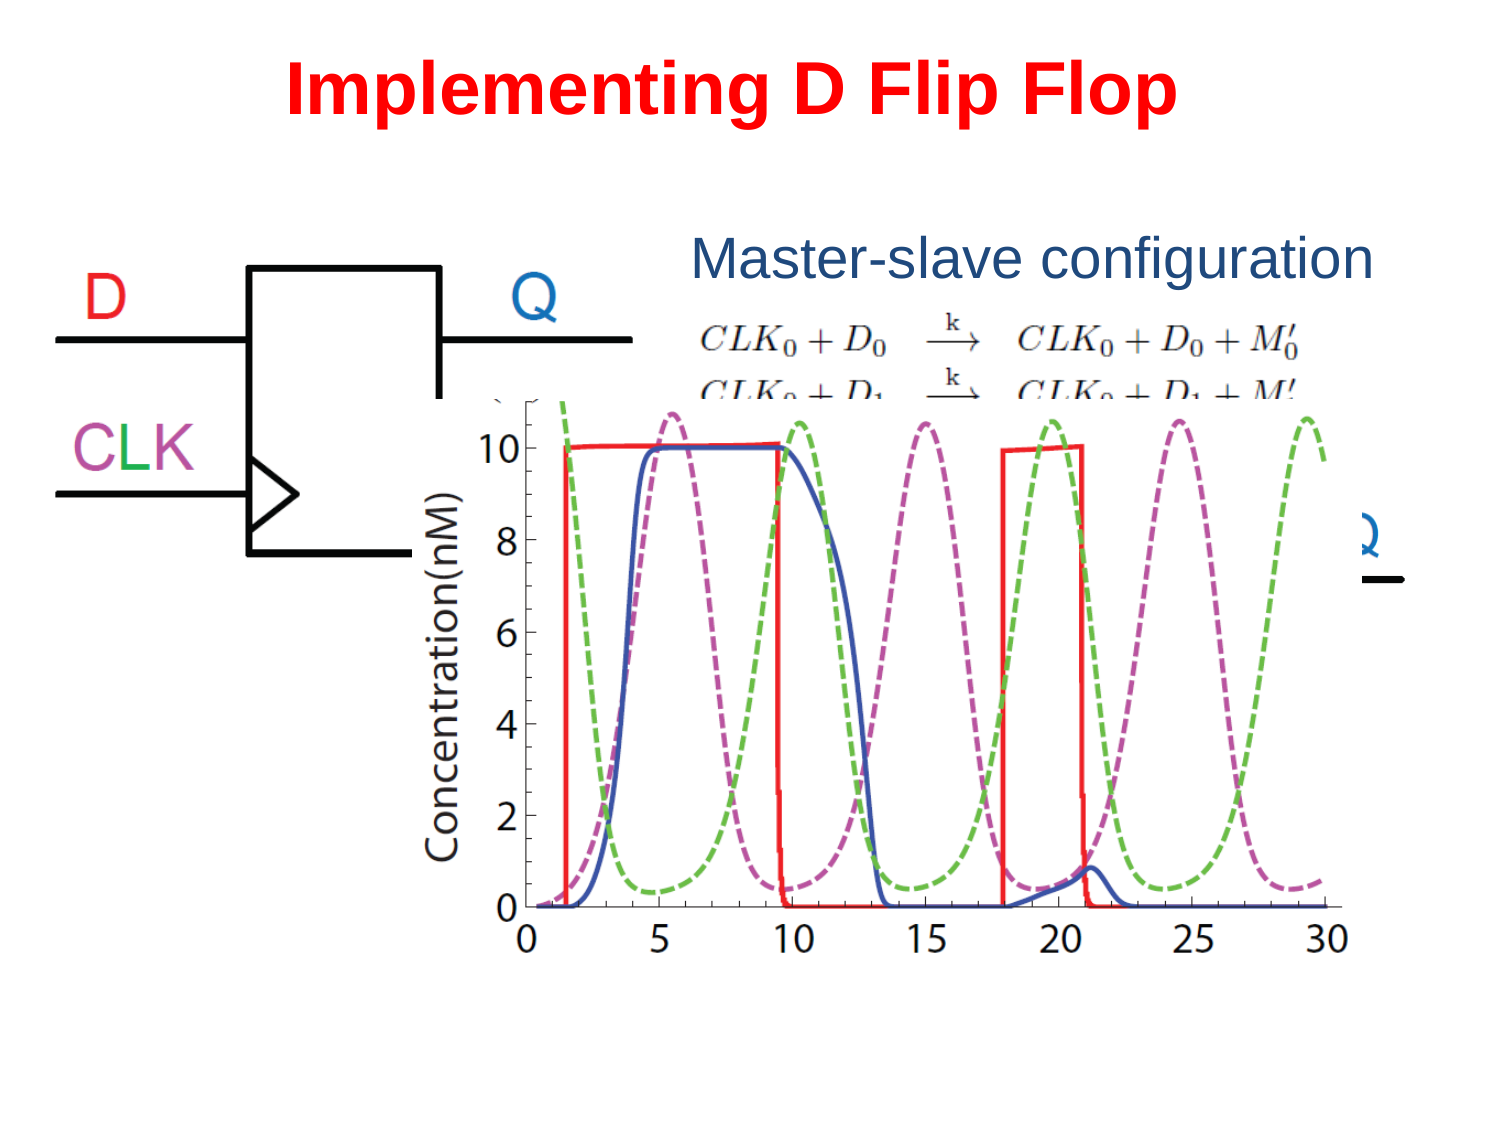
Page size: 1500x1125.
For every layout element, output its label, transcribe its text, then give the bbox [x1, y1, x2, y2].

list Master-slave configuration [674, 212, 1500, 313]
picture [37, 212, 1417, 971]
text_box Implementing D Flip Flop [440, 37, 1025, 133]
